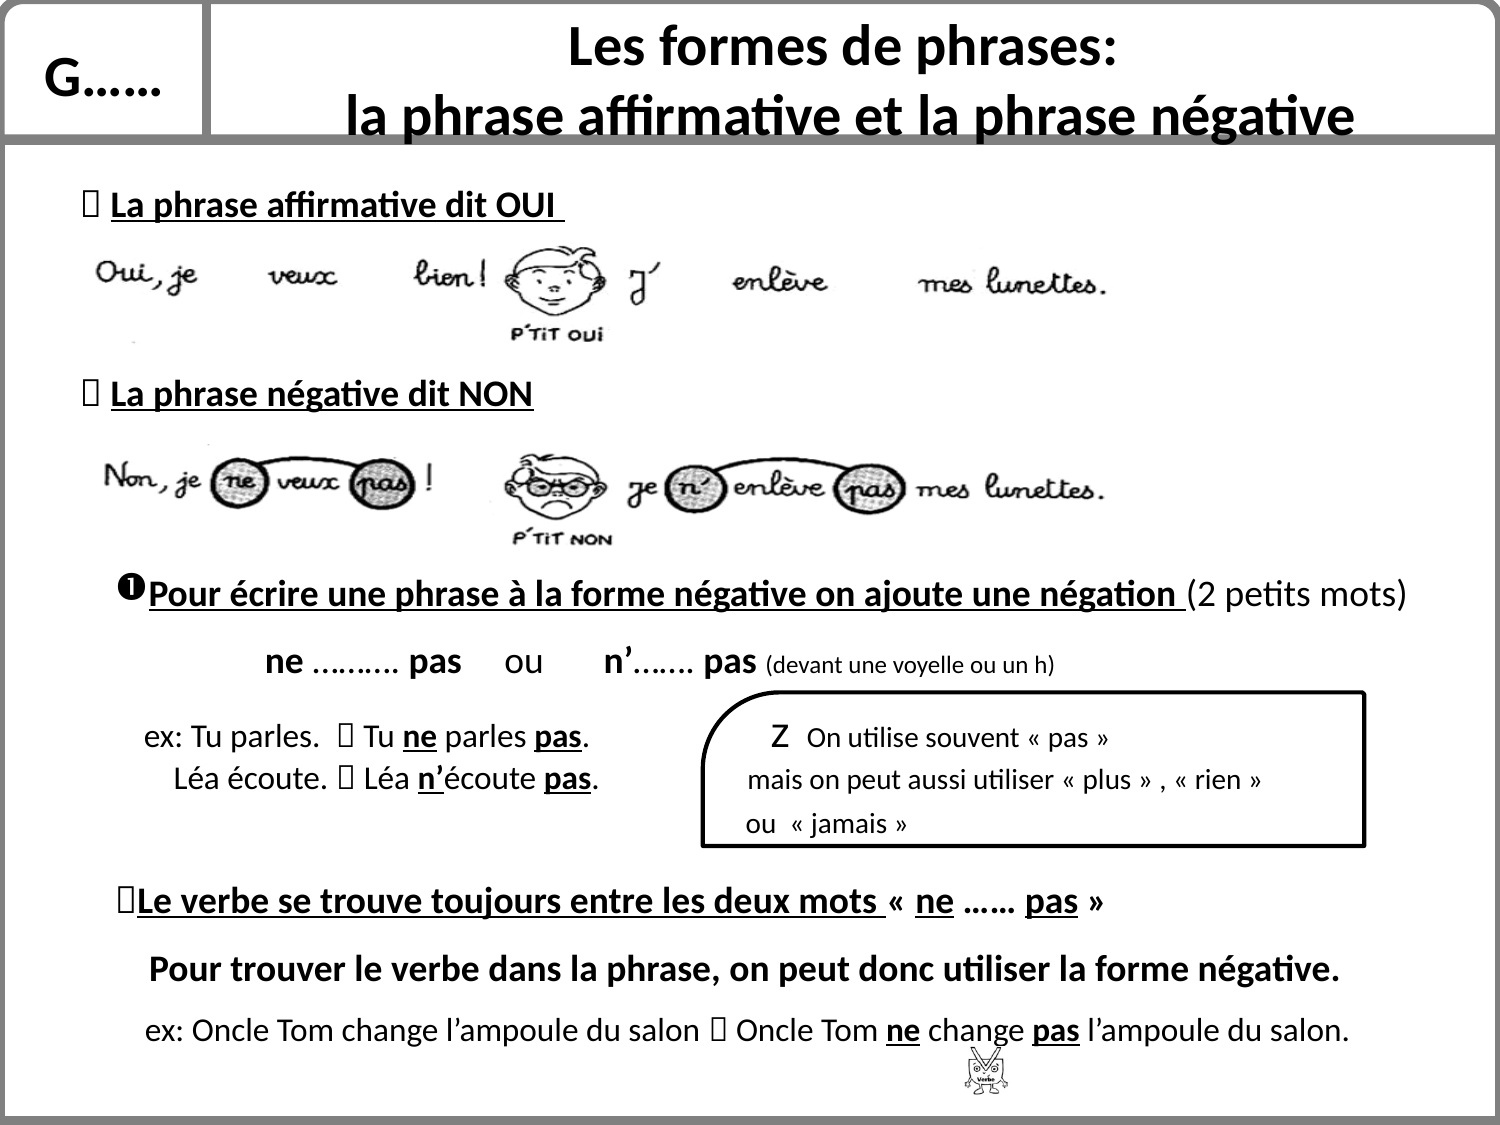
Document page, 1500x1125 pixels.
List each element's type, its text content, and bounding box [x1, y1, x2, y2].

text_box Pour écrire une phrase à la forme négative on ajoute une négation (2 petits mots) ne ………. pas ou n’……. pas (devant une voyelle ou un h) ex: Tu parles.  Tu ne parles pas. z On utilise souvent « pas » Léa écoute.  Léa n’écoute pas. mais on peut aussi utiliser « plus » , « rien » ou « jamais » Le verbe se trouve toujours entre les deux mots « ne …… pas » Pour trouver le verbe dans la phrase, on peut donc utiliser la forme négative. ex: Oncle Tom change l’ampoule du salon  Oncle Tom ne change pas l’ampoule du salon. [100, 538, 1447, 1106]
picture [64, 444, 1139, 551]
text_box G…… [29, 30, 183, 116]
picture [52, 231, 1140, 350]
text_box  La phrase affirmative dit OUI [64, 172, 1199, 233]
text_box  La phrase négative dit NON [64, 361, 1199, 422]
text_box Les formes de phrases: la phrase affirmative et la phrase négative [230, 0, 1471, 155]
text_box [700, 690, 1367, 849]
picture [962, 1046, 1010, 1096]
